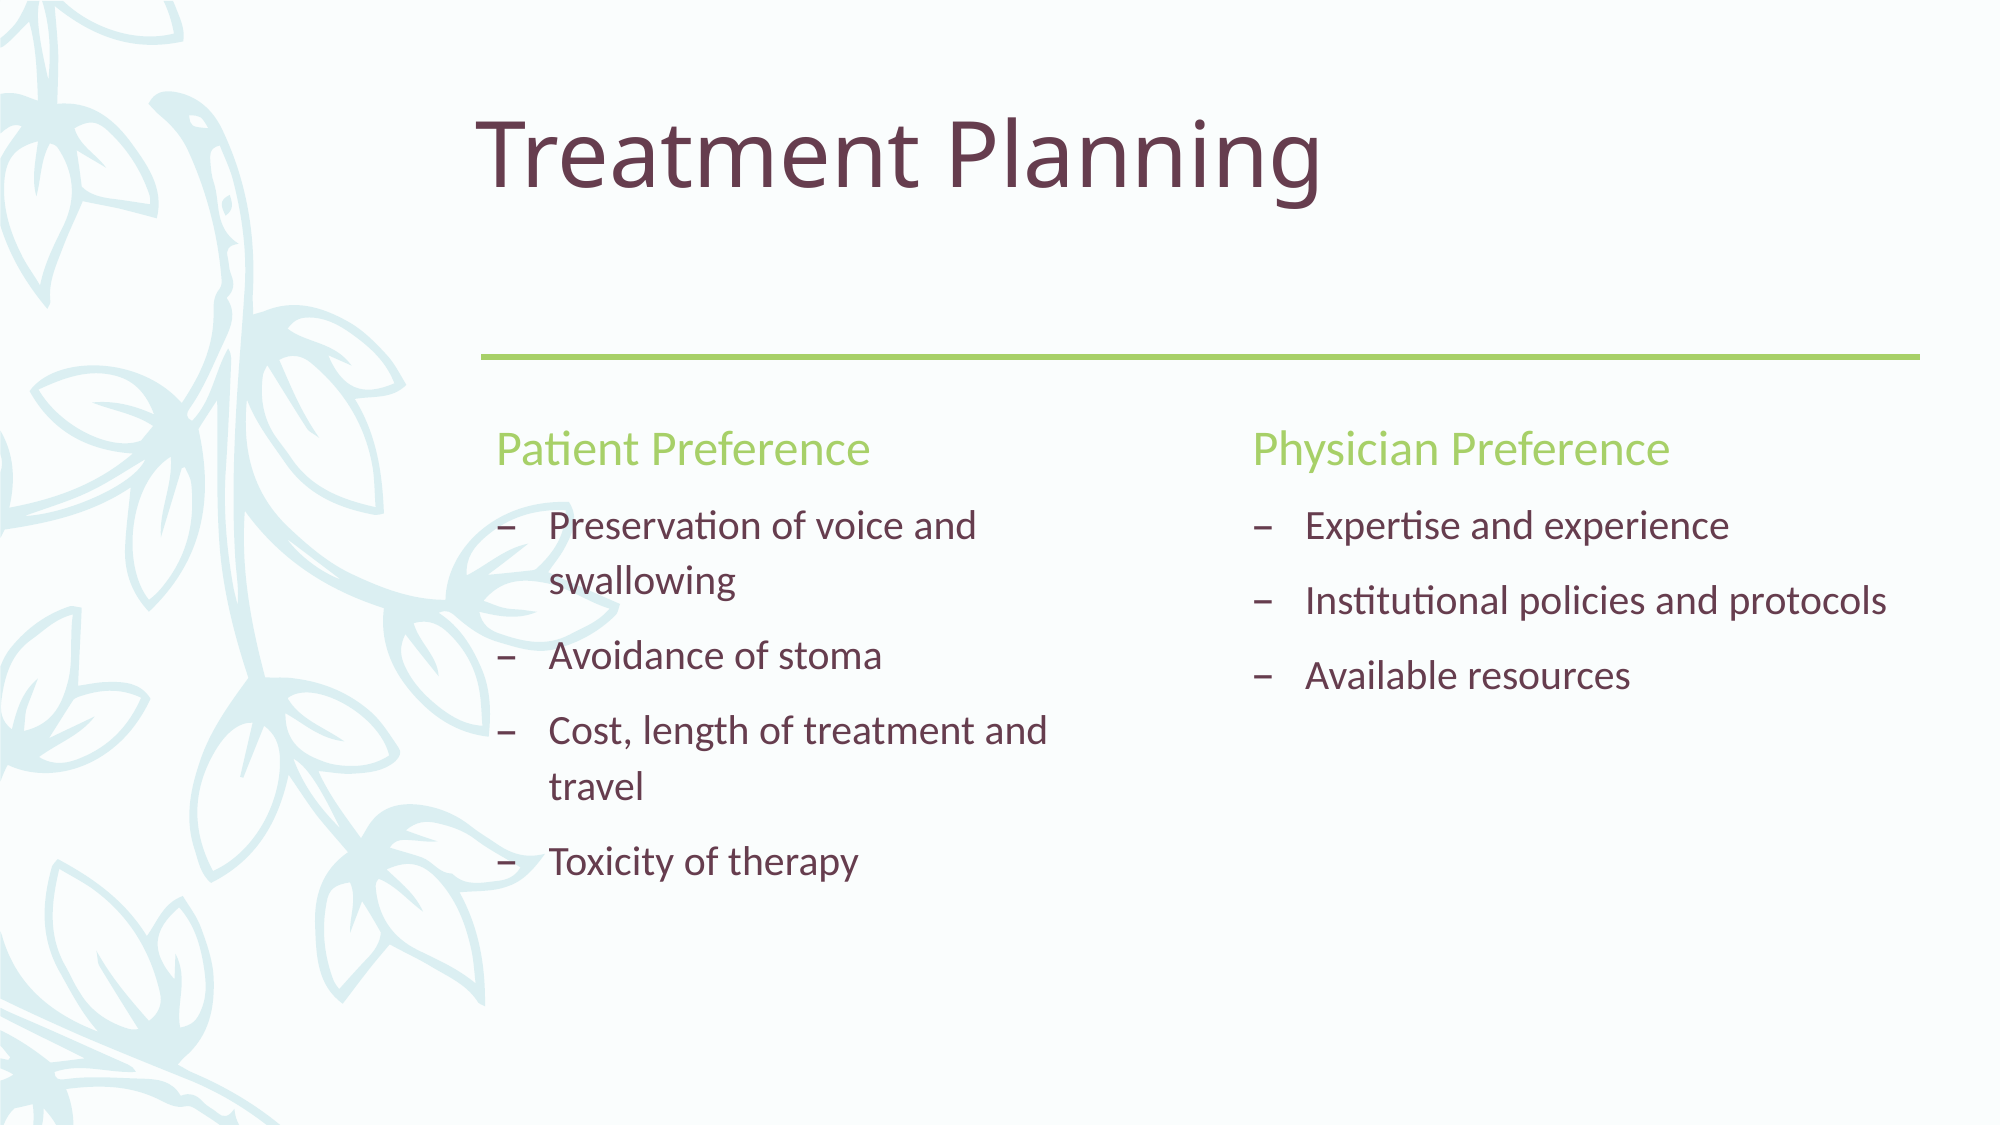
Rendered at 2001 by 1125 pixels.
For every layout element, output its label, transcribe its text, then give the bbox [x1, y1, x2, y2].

list Expertise and experience Institutional policies and protocols Available resources [1237, 484, 1920, 1000]
list Physician Preference [1237, 402, 1920, 484]
list Preservation of voice and swallowing Avoidance of stoma Cost, length of treatment and travel Toxicity of therapy [481, 484, 1164, 1000]
list Patient Preference [481, 402, 1164, 484]
title Treatment Planning [460, 93, 1920, 350]
